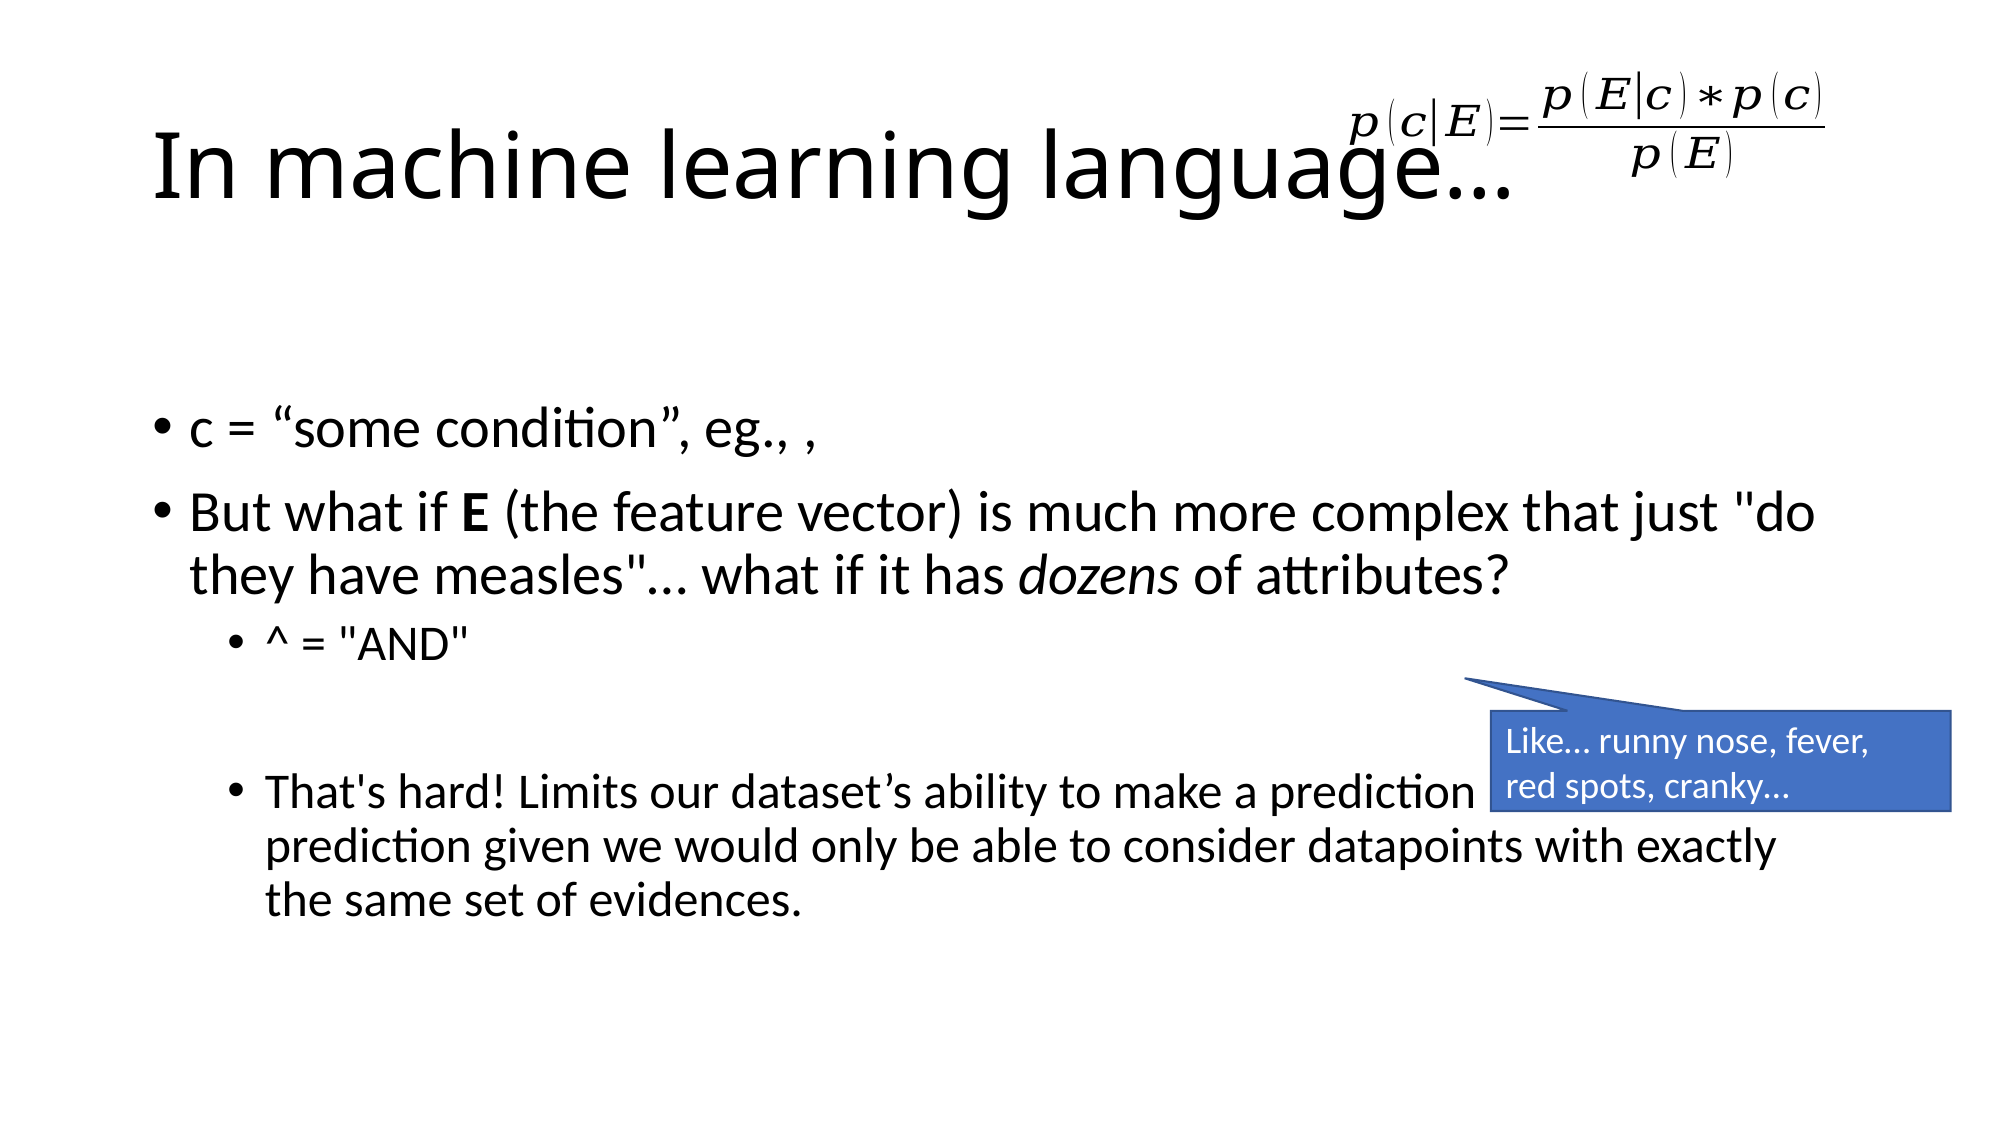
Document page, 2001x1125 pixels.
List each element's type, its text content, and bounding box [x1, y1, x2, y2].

title In machine learning language… [137, 59, 1863, 278]
text_box Like… runny nose, fever, red spots, cranky… [1464, 677, 1952, 813]
